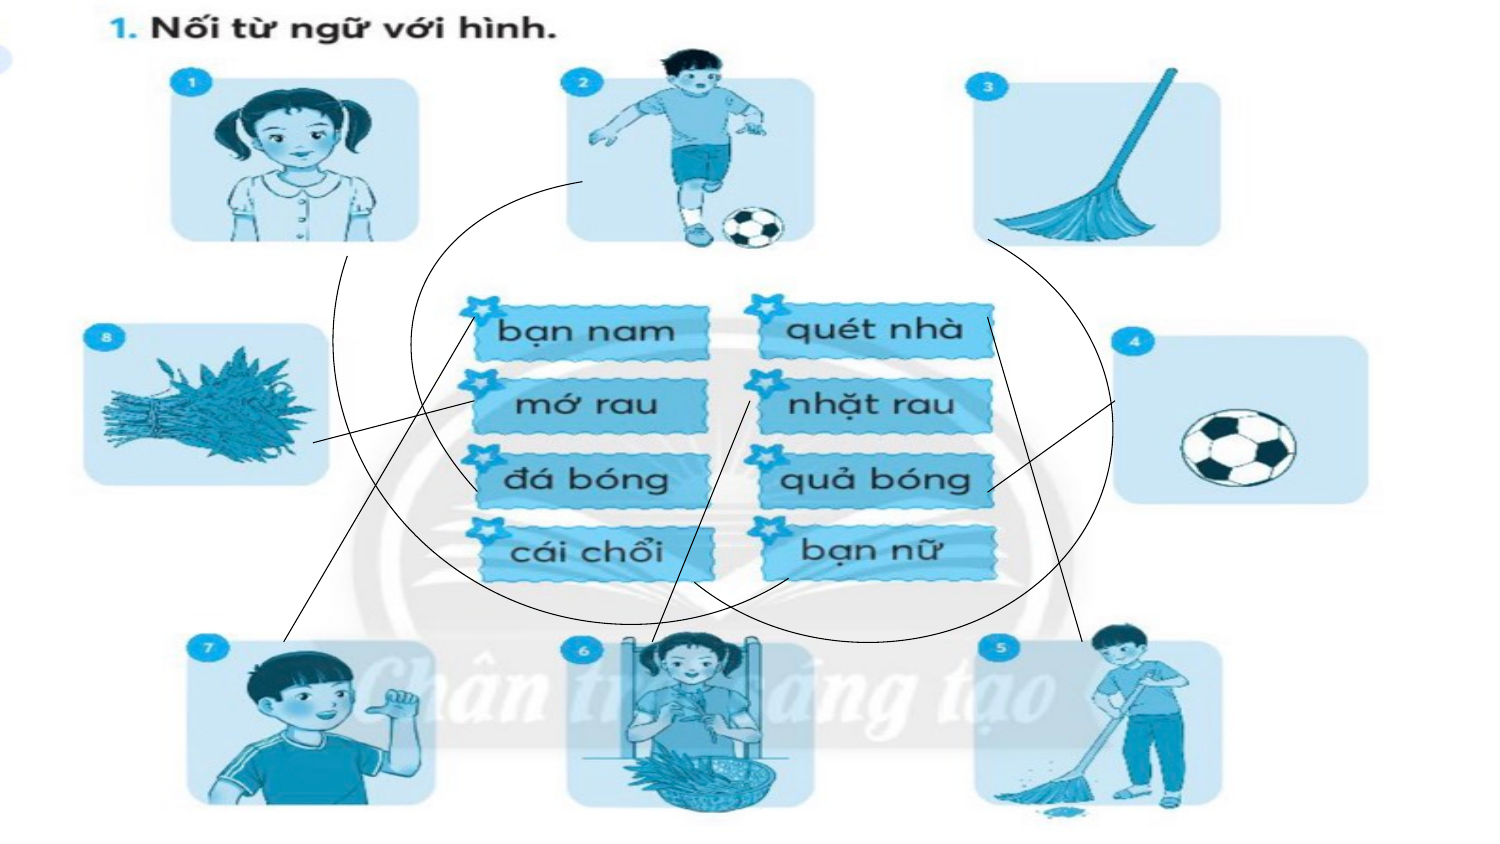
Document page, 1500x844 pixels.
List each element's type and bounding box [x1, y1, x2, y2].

picture [0, 0, 1500, 844]
text_box [987, 316, 1083, 642]
text_box [652, 400, 750, 642]
text_box [1083, 400, 1115, 493]
text_box [312, 400, 475, 443]
text_box [283, 316, 475, 642]
